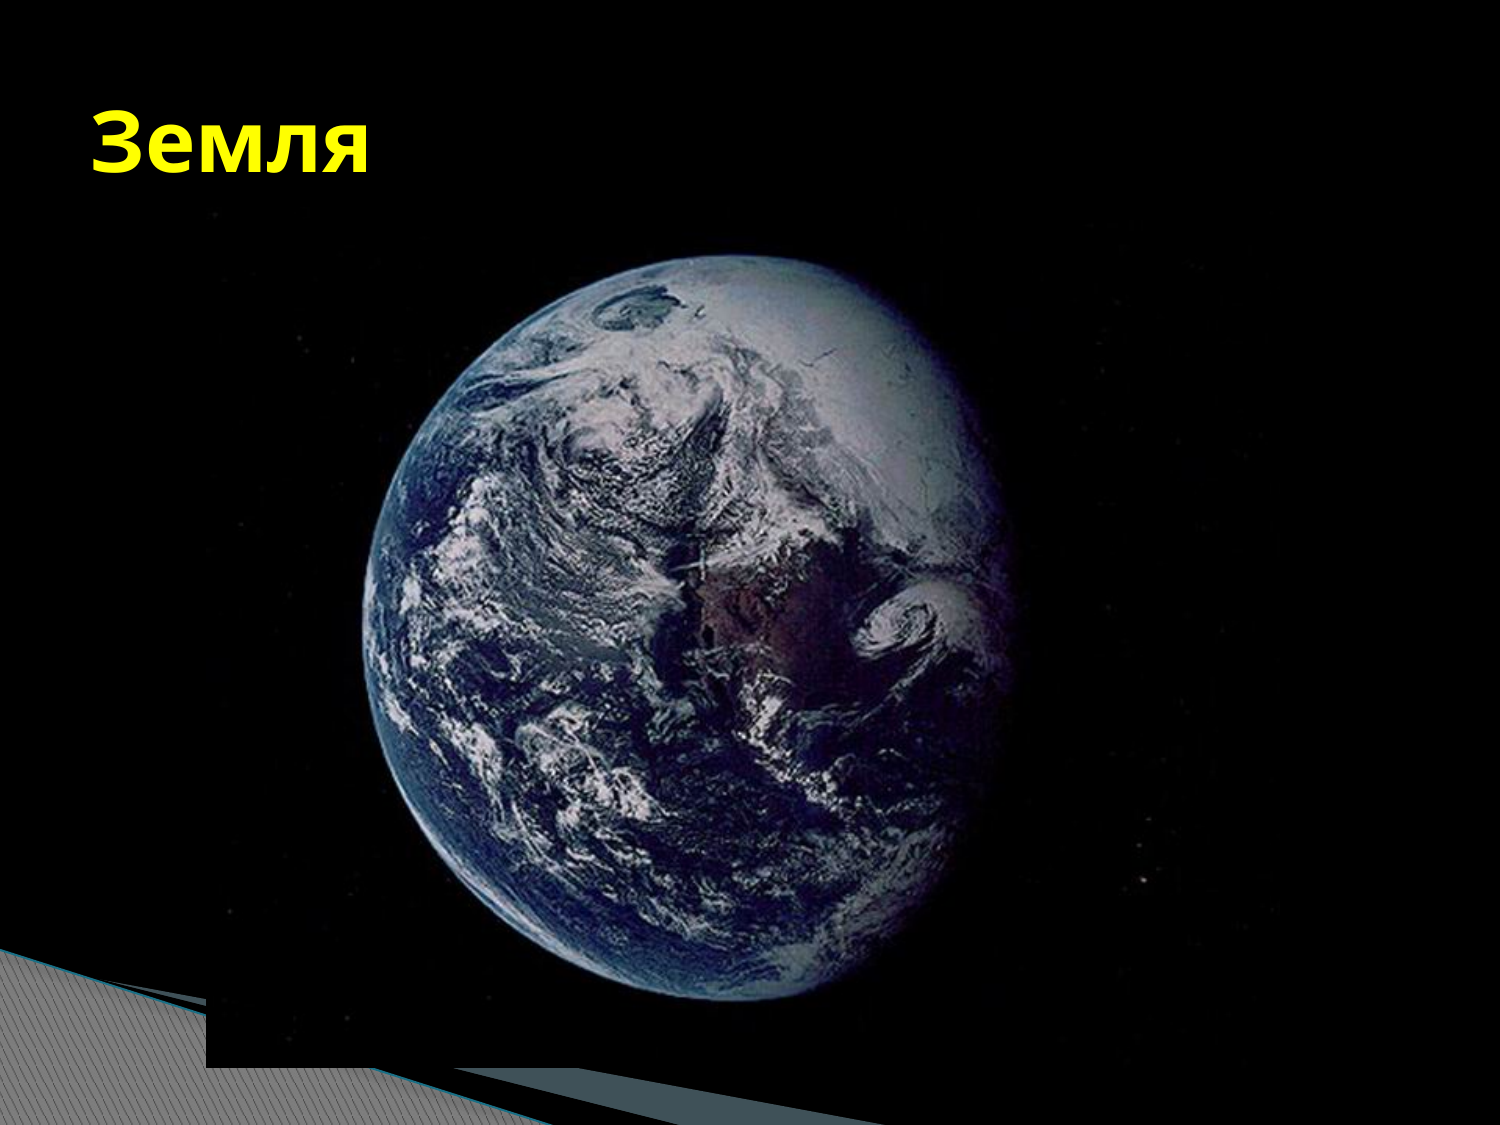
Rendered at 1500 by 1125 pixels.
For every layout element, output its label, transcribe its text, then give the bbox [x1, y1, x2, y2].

title Земля [75, 45, 1425, 233]
picture [0, 207, 1281, 1125]
